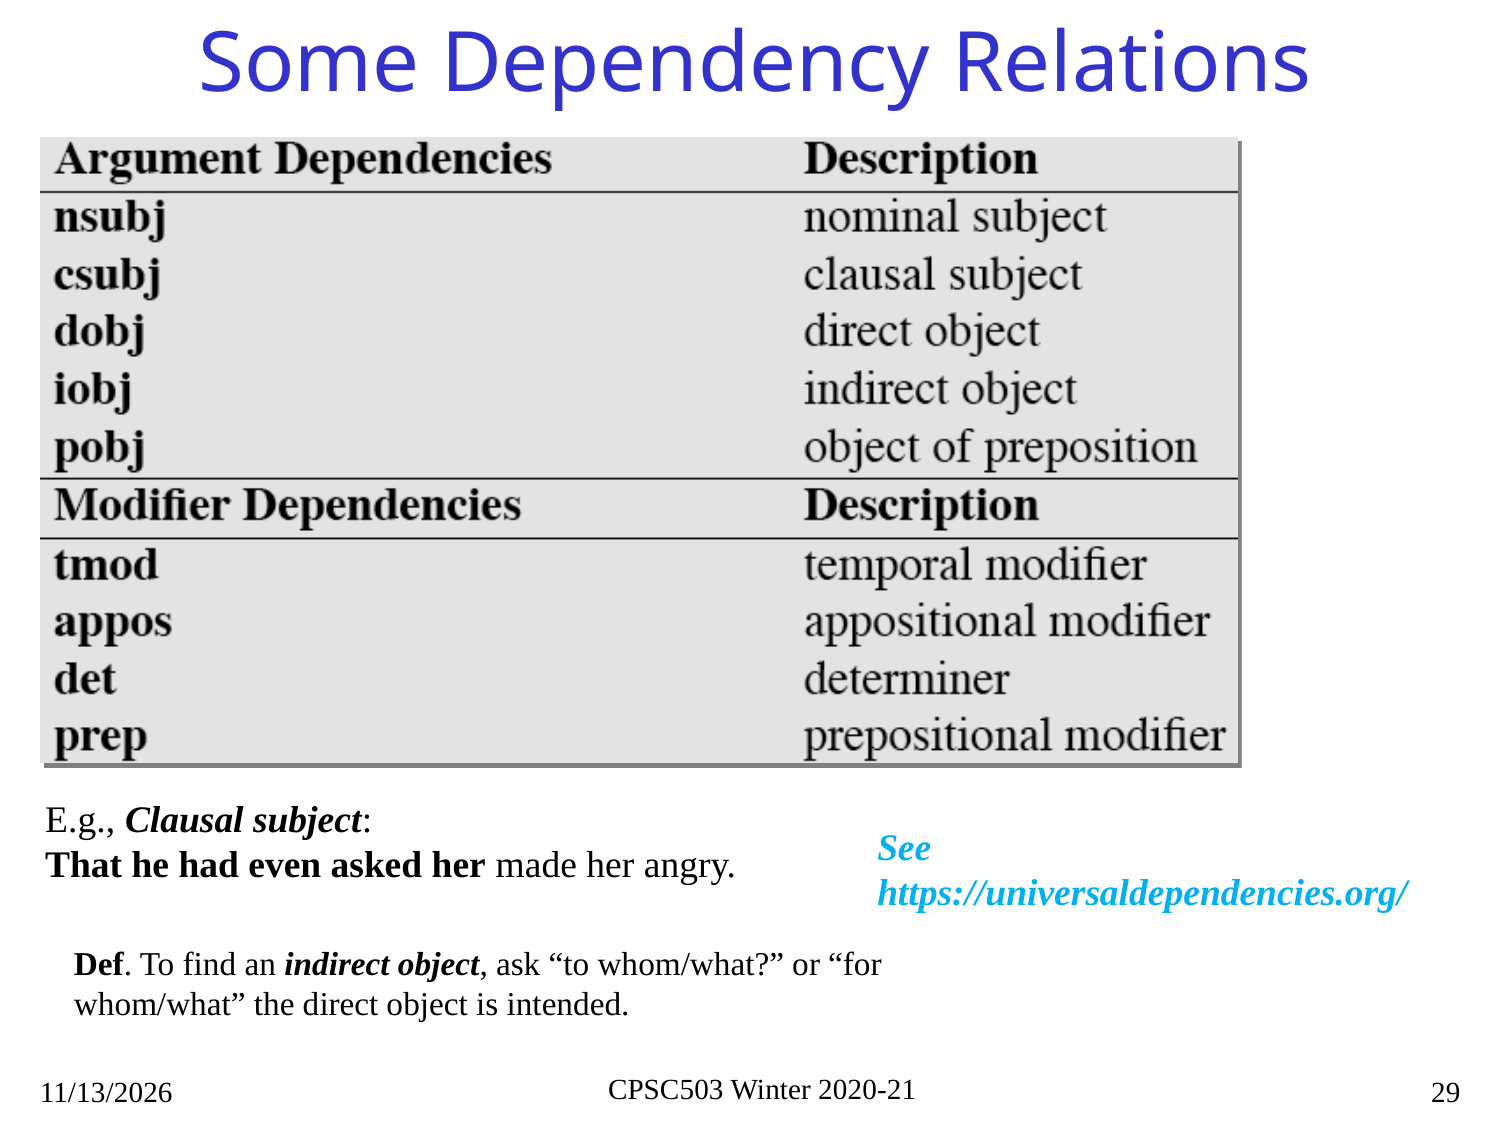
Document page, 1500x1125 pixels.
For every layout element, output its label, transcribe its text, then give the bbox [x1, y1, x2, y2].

text_box E.g., Clausal subject: That he had even asked her made her angry. [30, 787, 762, 893]
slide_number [24, 1065, 338, 1125]
title Some Dependency Relations [118, 0, 1394, 153]
picture [40, 137, 1238, 764]
text_box See https://universaldependencies.org/ [862, 815, 1476, 920]
slide_number 29 [1162, 1065, 1476, 1125]
text_box Def. To find an indirect object, ask “to whom/what?” or “for whom/what” the direct object is intended. [59, 935, 991, 1030]
footer CPSC503 Winter 2020-21 [524, 1062, 1001, 1125]
